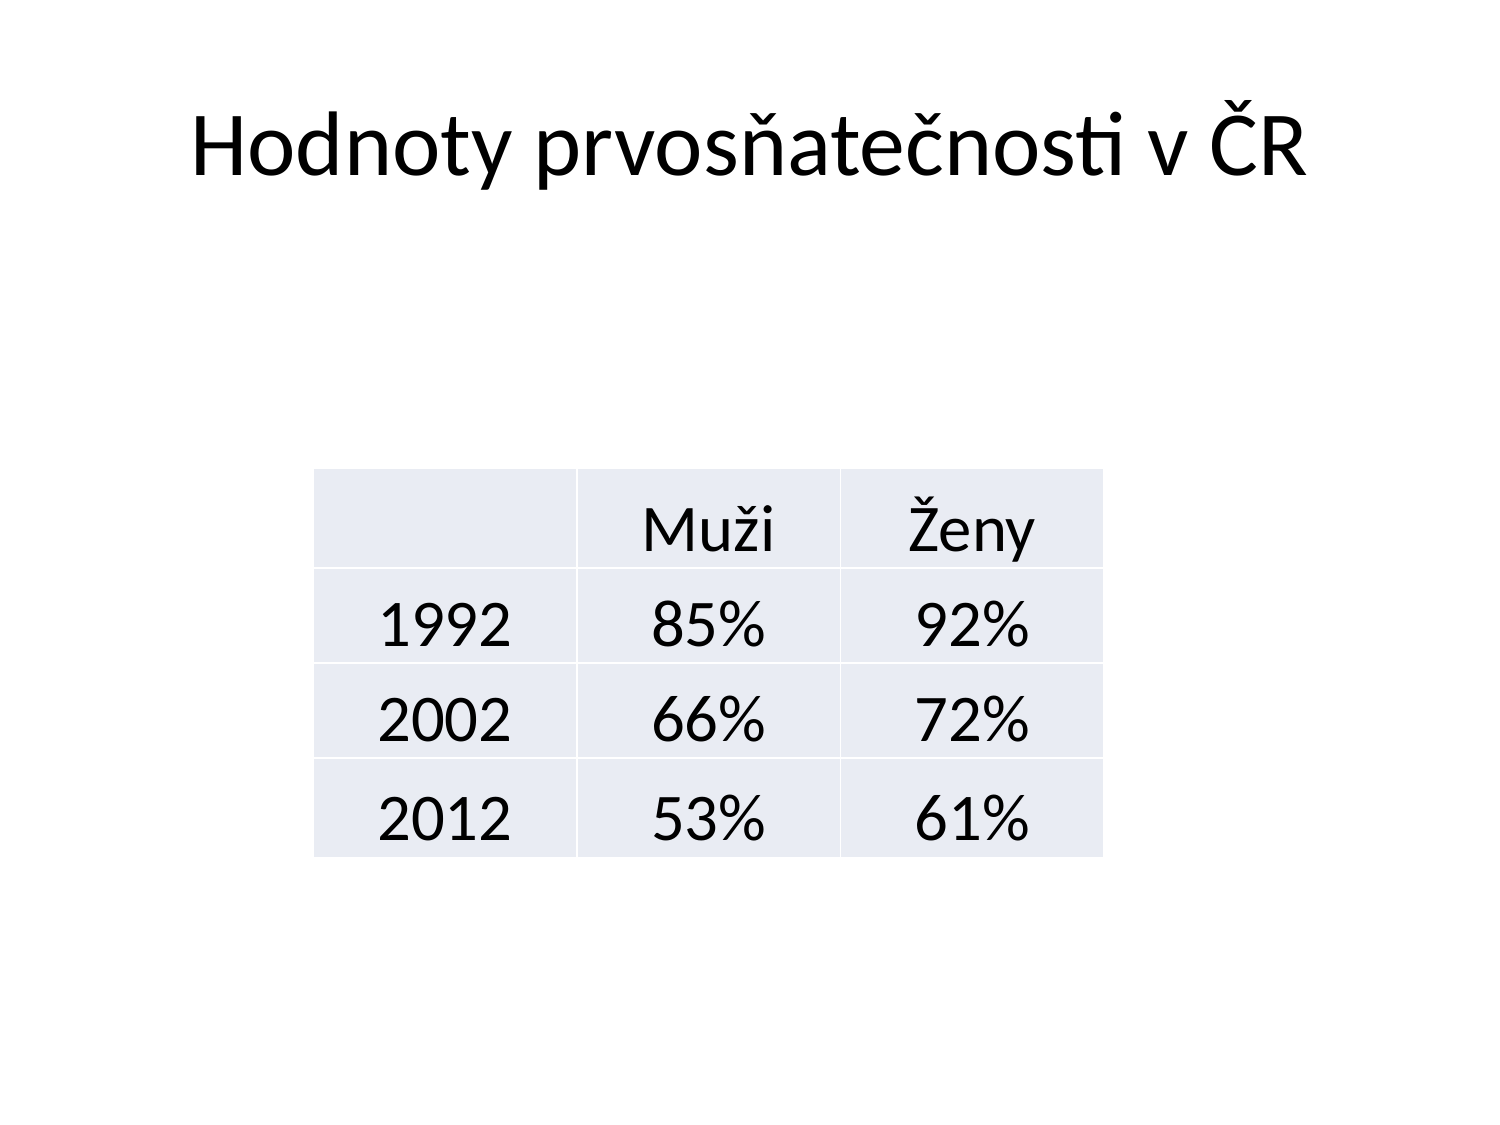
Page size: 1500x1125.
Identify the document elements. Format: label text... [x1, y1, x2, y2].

table_cell 85% [578, 569, 840, 662]
table_cell 92% [841, 569, 1103, 662]
table_cell 1992 [314, 569, 576, 662]
table_header Ženy [841, 469, 1103, 567]
table_header Muži [578, 469, 840, 567]
table_cell 61% [841, 759, 1103, 857]
table_cell 2002 [314, 664, 576, 757]
table_cell 2012 [314, 759, 576, 857]
table_cell 66% [578, 664, 840, 757]
table_cell 53% [578, 759, 840, 857]
table_cell 72% [841, 664, 1103, 757]
table_header [314, 469, 576, 567]
title Hodnoty prvosňatečnosti v ČR [75, 45, 1425, 233]
